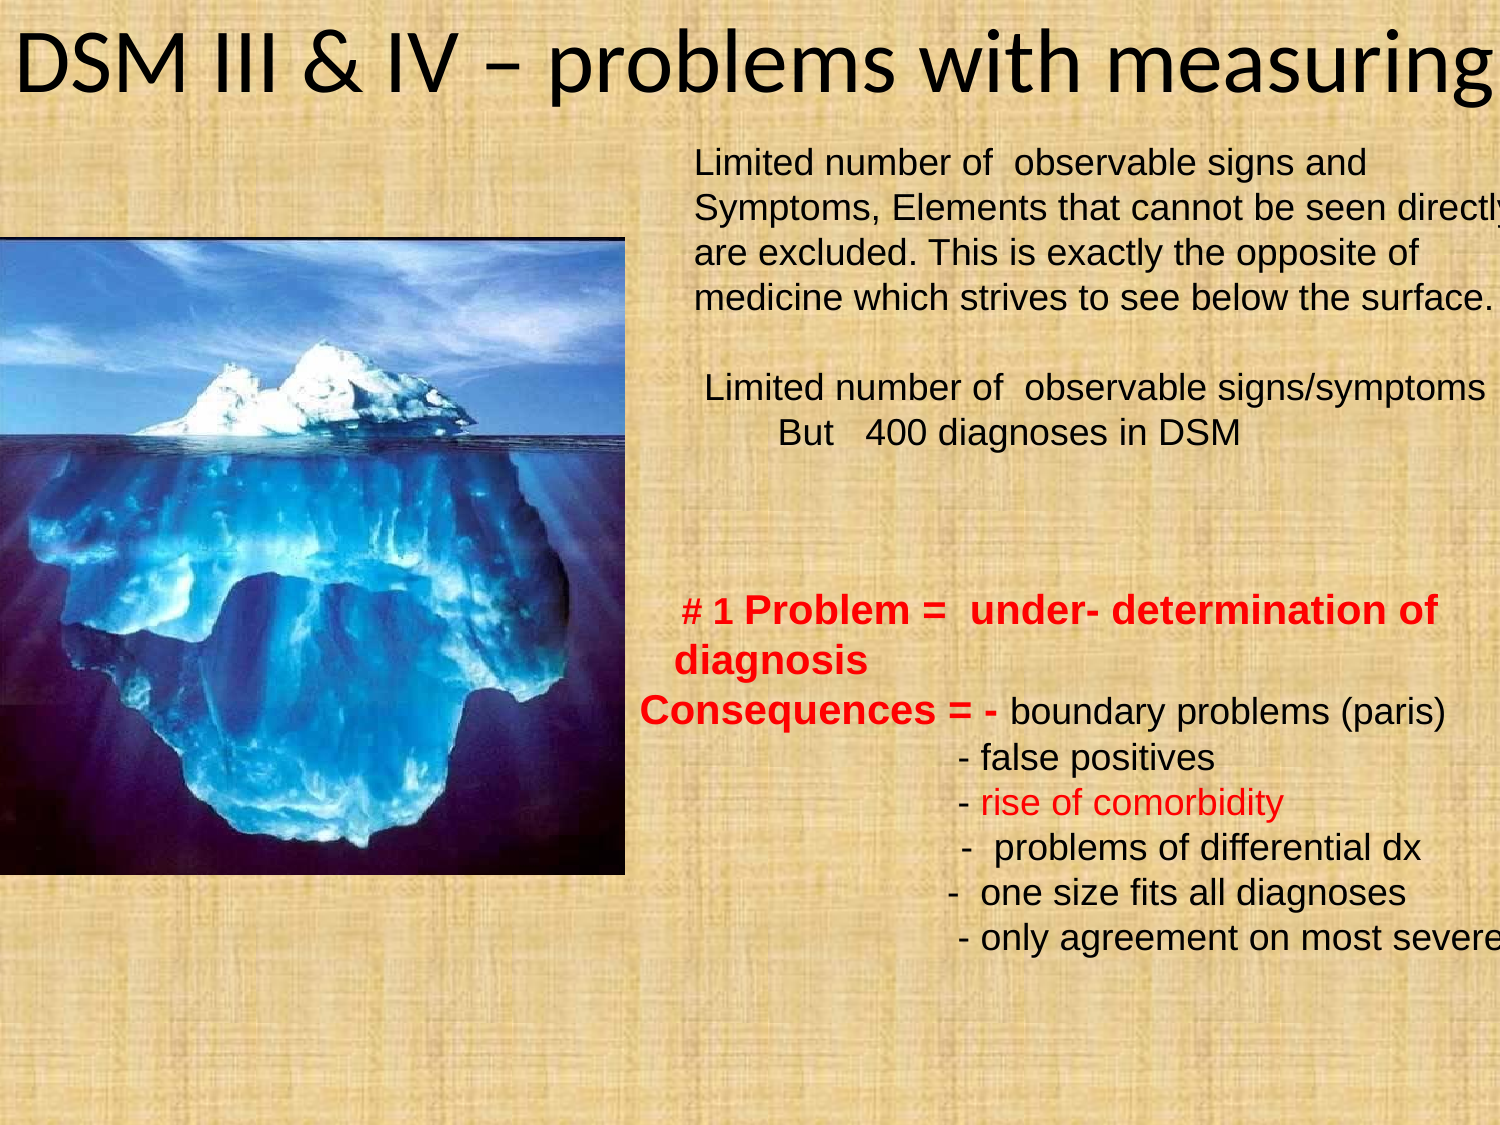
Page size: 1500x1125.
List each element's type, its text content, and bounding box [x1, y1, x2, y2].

picture [0, 150, 678, 1125]
text_box Limited number of observable signs and Symptoms, Elements that cannot be seen directly are excluded. This is exactly the opposite of medicine which strives to see below the surface. Limited number of observable signs/symptoms But 400 diagnoses in DSM [678, 130, 1500, 575]
text_box # 1 Problem = under- determination of diagnosis Consequences = - boundary problems (paris) - false positives - rise of comorbidity - problems of differential dx - one size fits all diagnoses - only agreement on most severe [624, 575, 1500, 1125]
title DSM III & IV – problems with measuring [0, 0, 1500, 150]
